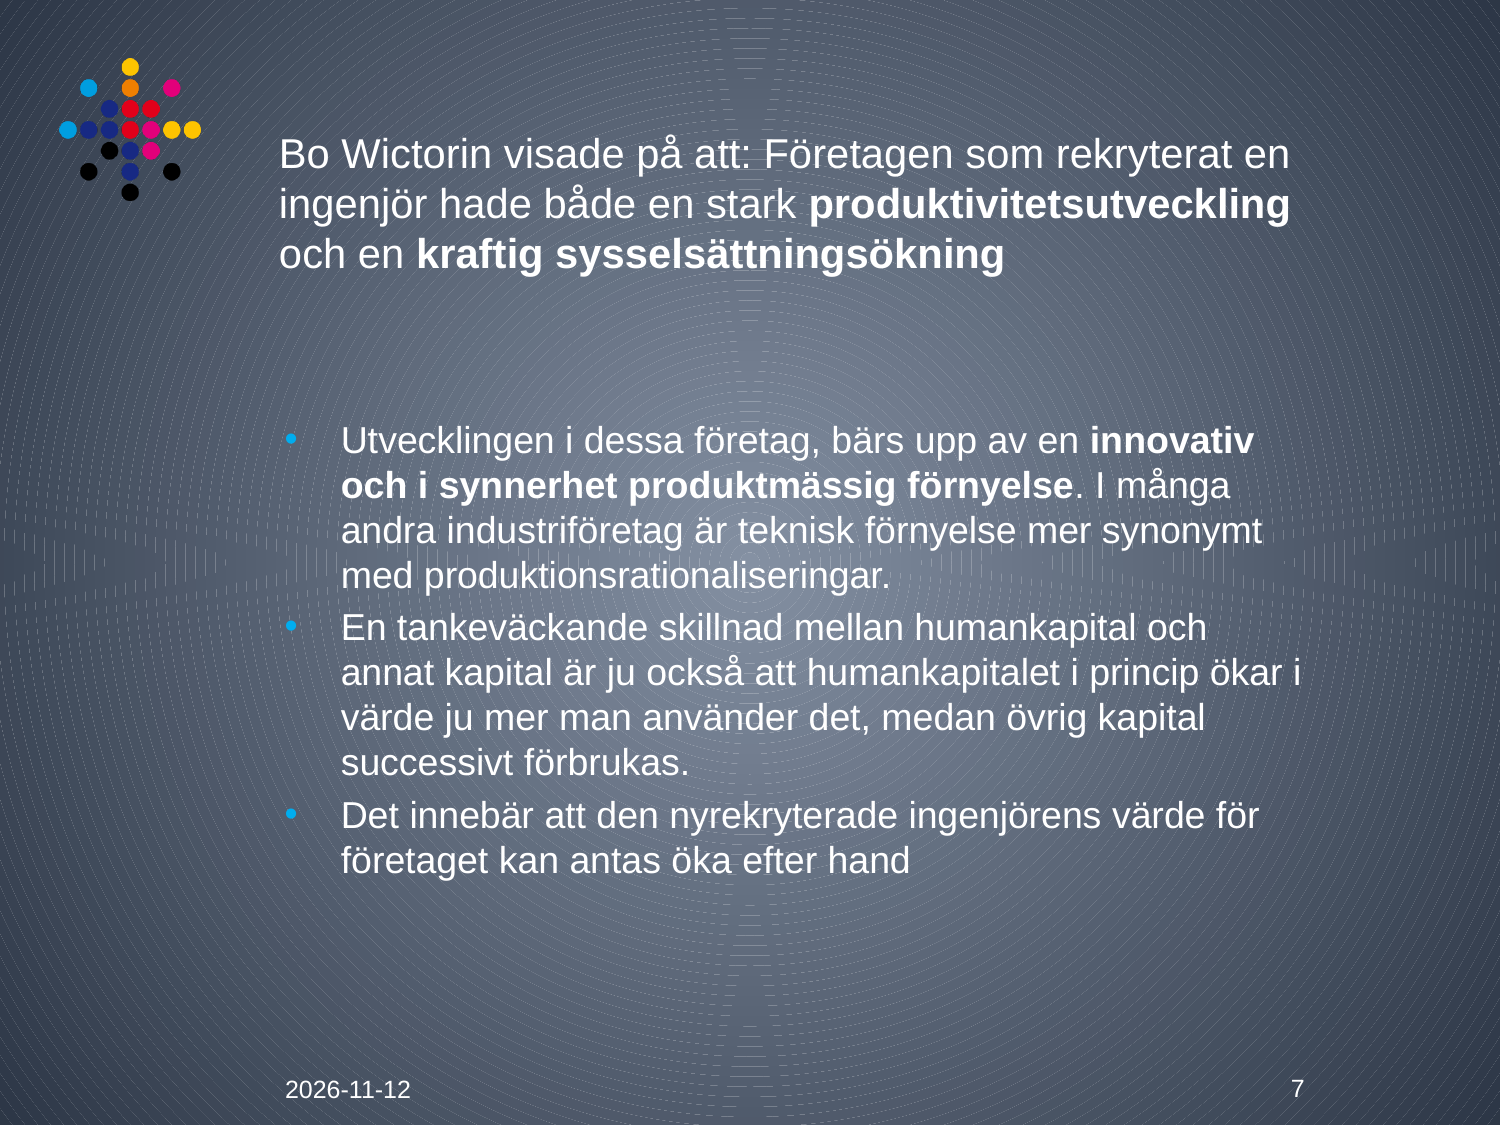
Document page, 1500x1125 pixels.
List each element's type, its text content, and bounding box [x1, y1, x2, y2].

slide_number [270, 1058, 443, 1119]
title Bo Wictorin visade på att: Företagen som rekryterat en ingenjör hade både en stark produktivitetsutveckling och en kraftig syssel­sättningsökning [263, 58, 1313, 247]
footer [454, 1057, 1211, 1118]
list Utvecklingen i dessa företag, bärs upp av en innovativ och i synnerhet produktmässig förnyelse. I många andra industrifö­retag är teknisk förnyelse mer synonymt med produktionsrationaliseringar. En tankeväckande skillnad mellan humankapital och annat kapital är ju också att humankapitalet i princip ökar i värde ju mer man använder det, medan övrig kapital succes­sivt förbrukas. Det innebär att den nyrekryterade ingenjörens värde för företaget kan antas öka efter hand [269, 303, 1321, 1046]
picture [59, 58, 201, 201]
slide_number 7 [1222, 1057, 1320, 1118]
